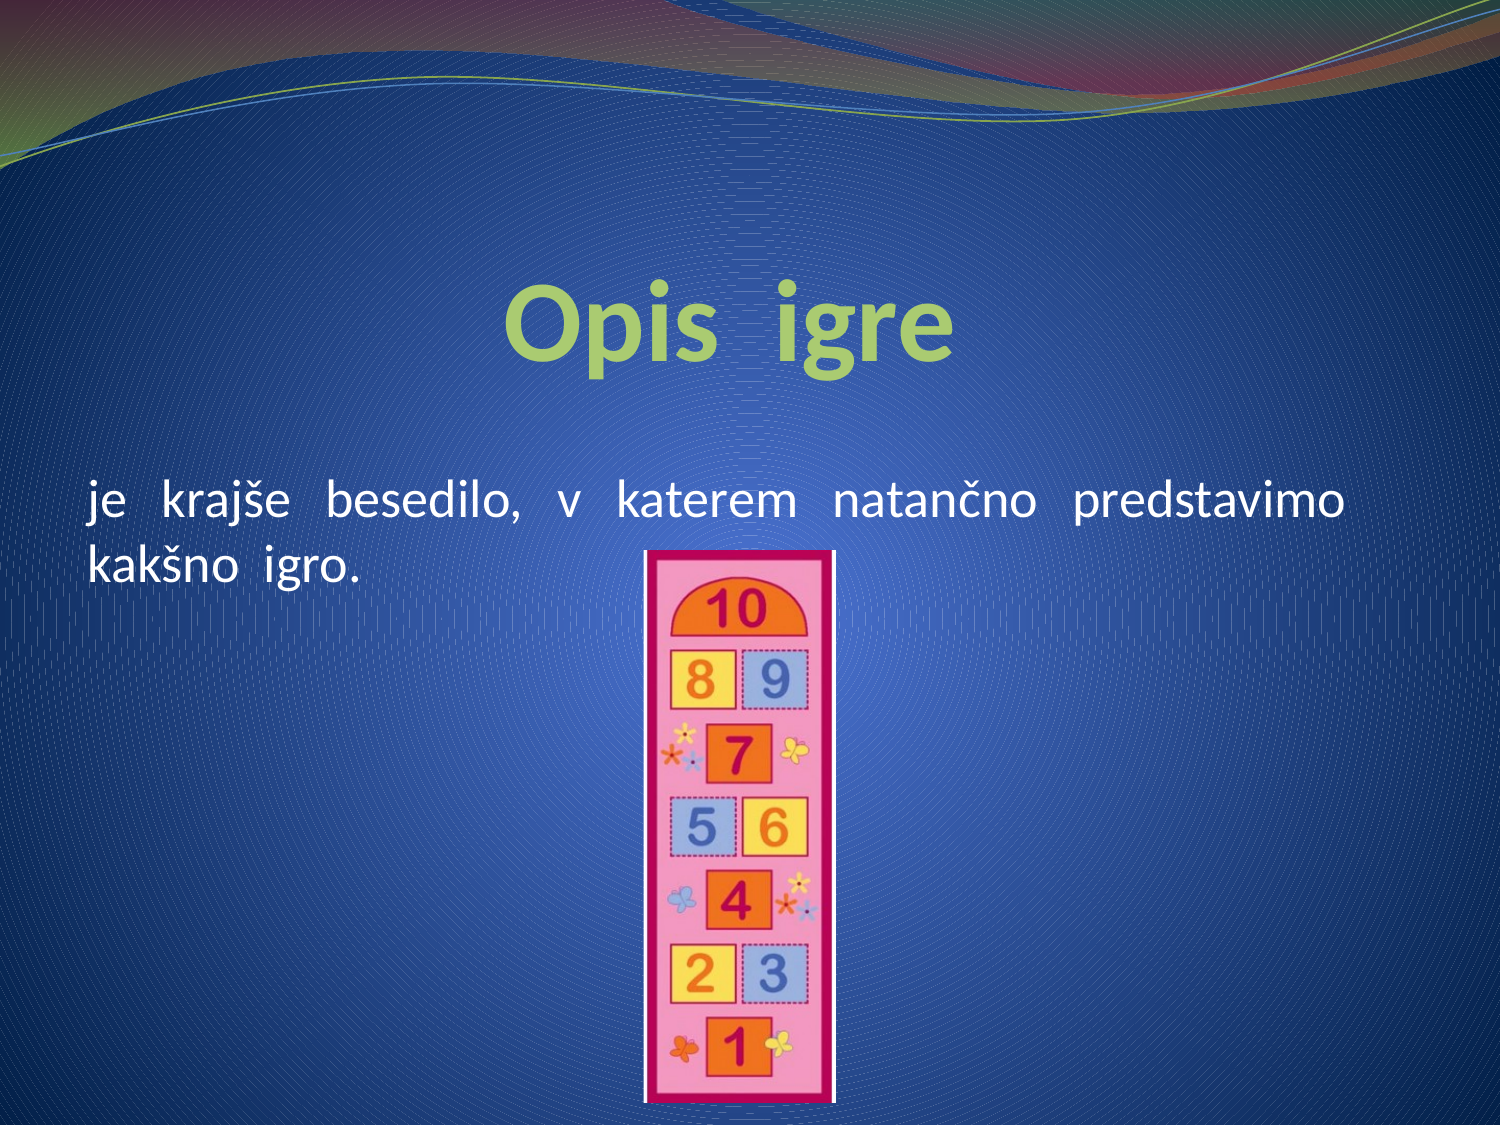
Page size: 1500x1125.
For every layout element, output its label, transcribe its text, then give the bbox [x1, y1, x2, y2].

picture [643, 550, 837, 1103]
subtitle je krajše besedilo, v katerem natančno predstavimo kakšno igro. [87, 456, 1376, 818]
title Opis igre [87, 224, 1376, 456]
